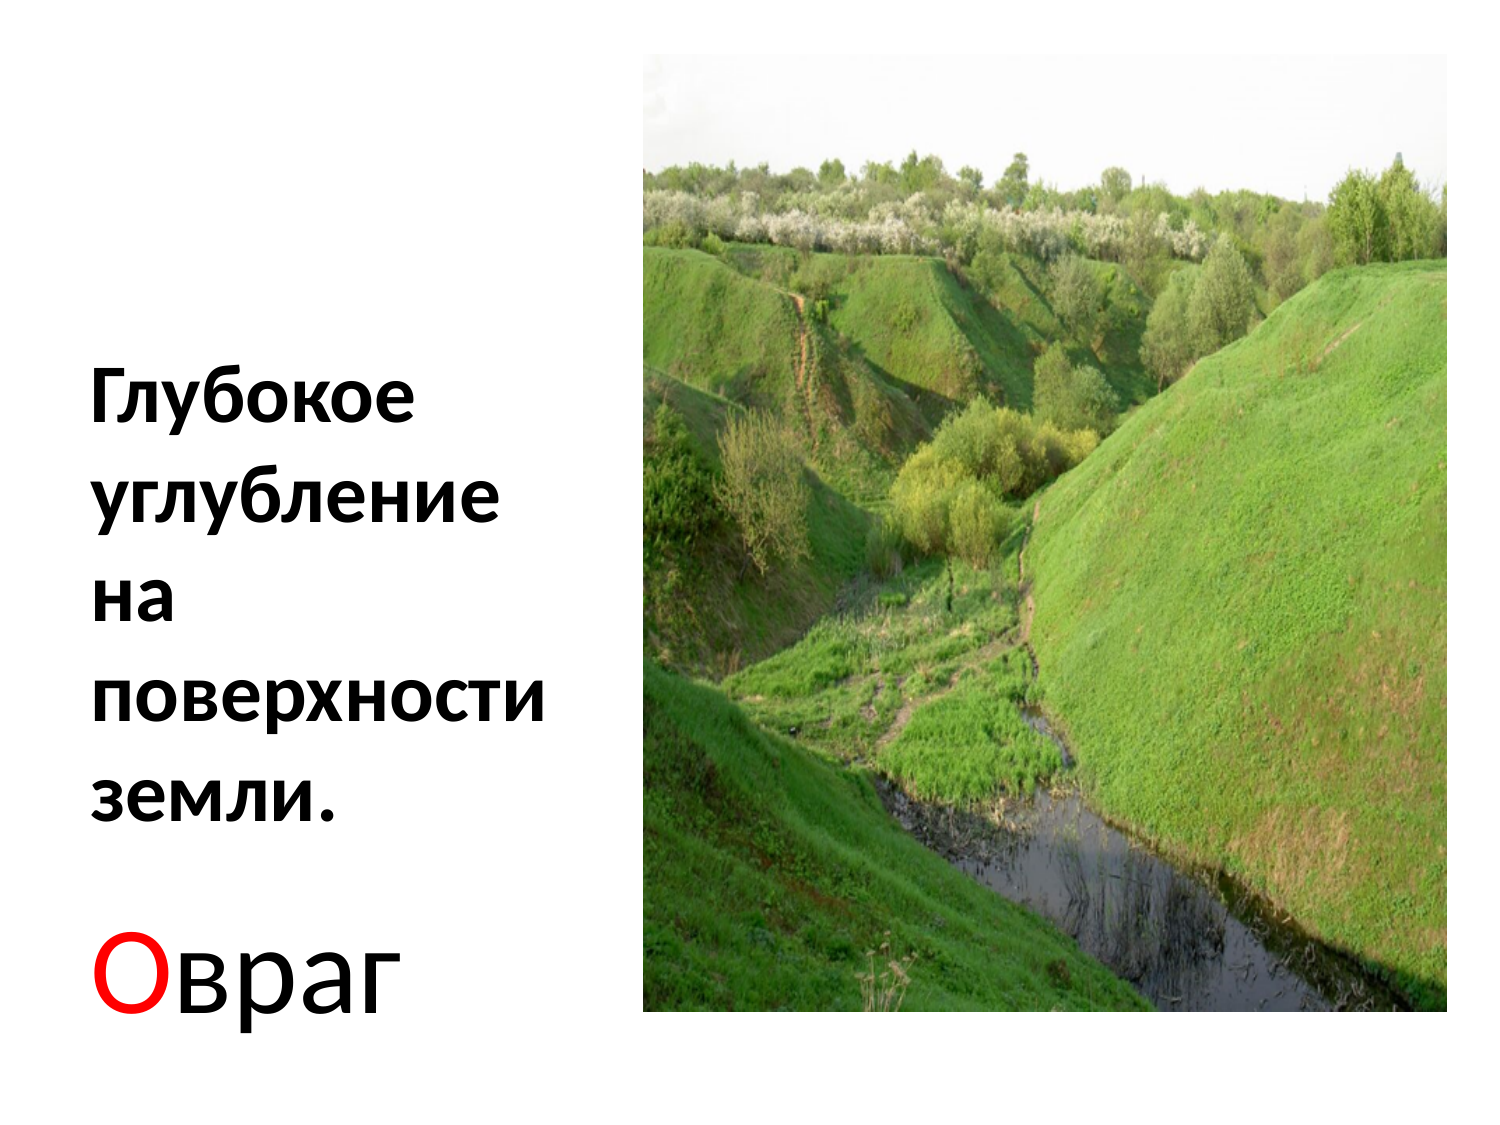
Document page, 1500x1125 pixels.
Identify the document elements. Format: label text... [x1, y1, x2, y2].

title Глубокое углубление на поверхности земли. [75, 243, 569, 846]
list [643, 54, 1448, 1012]
list Овраг [75, 881, 569, 1012]
